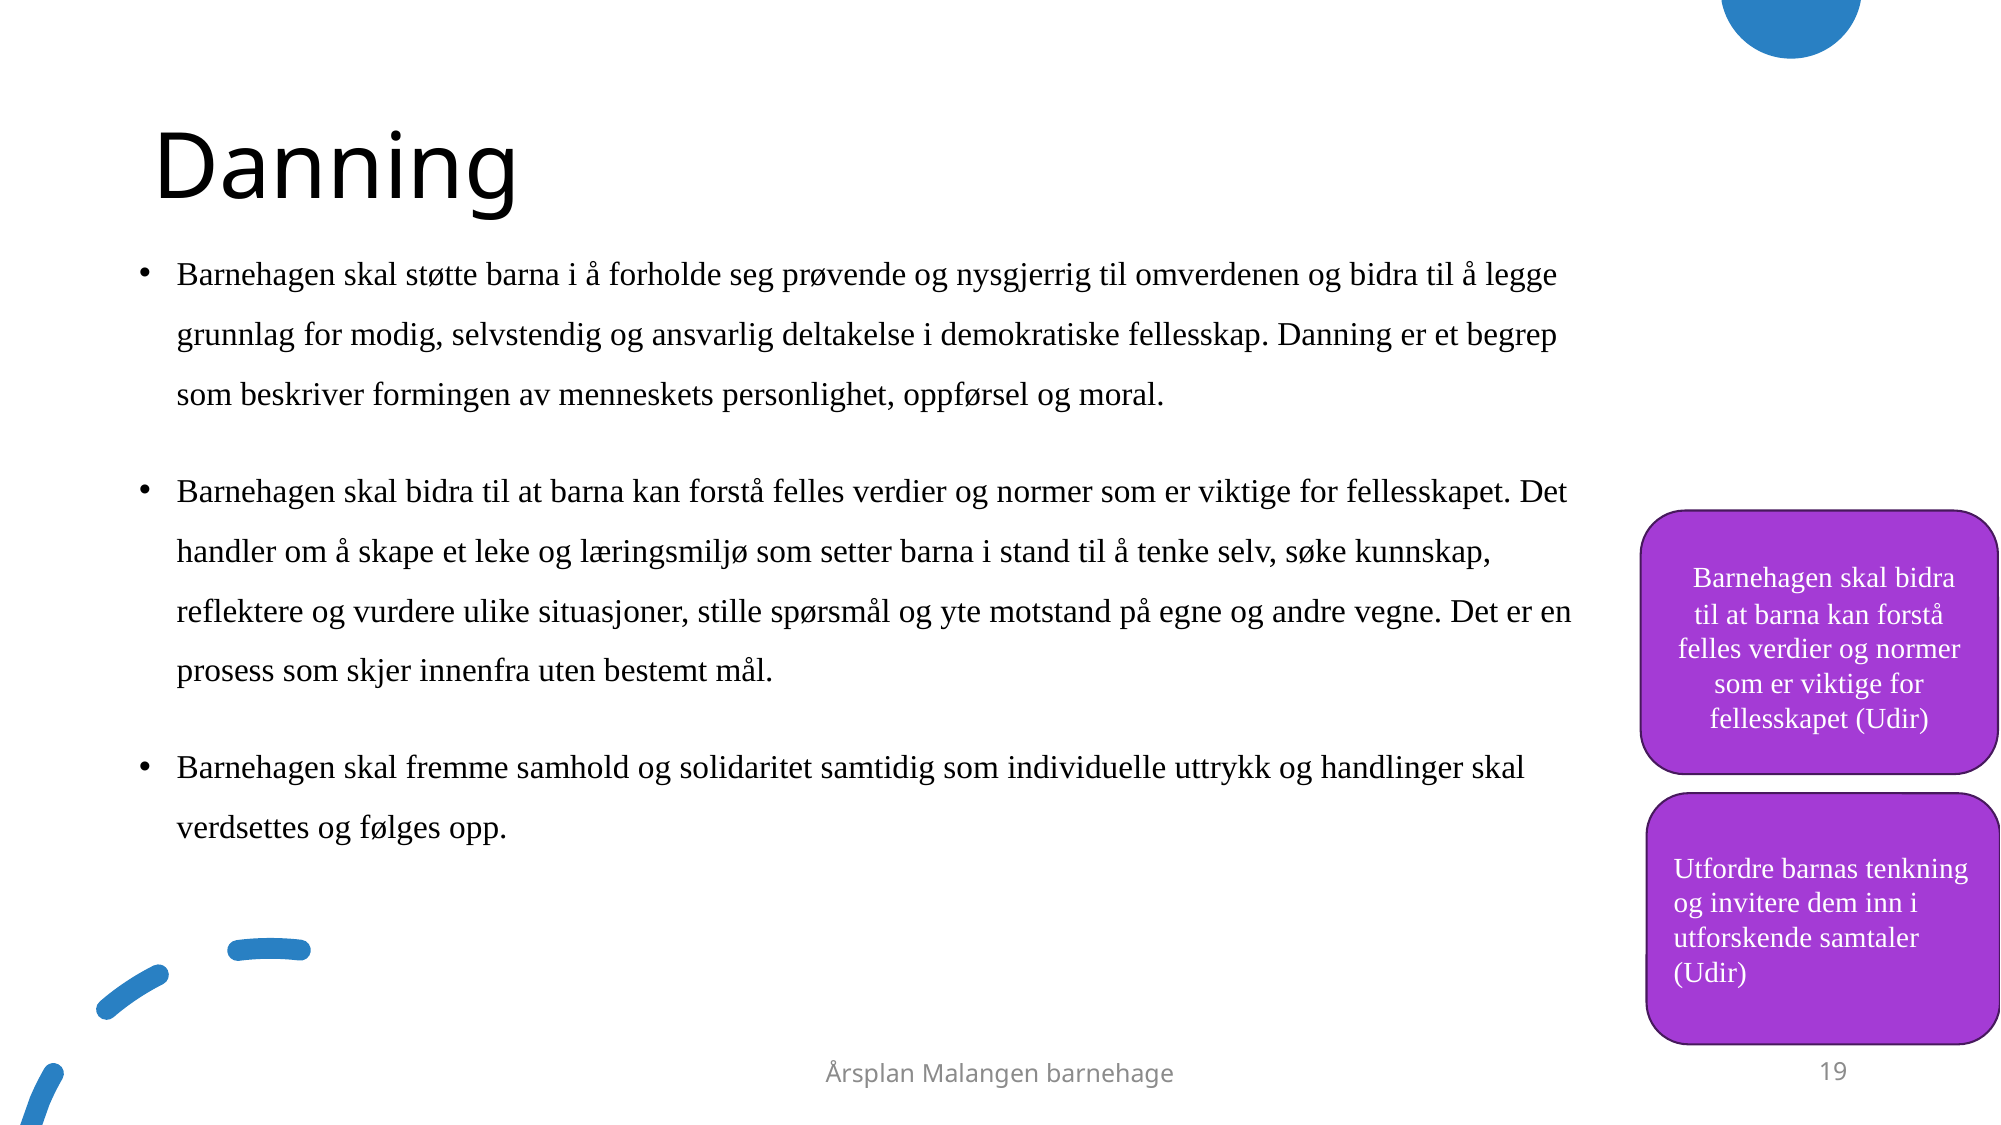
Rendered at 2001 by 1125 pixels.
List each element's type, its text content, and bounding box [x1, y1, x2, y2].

list Barnehagen skal støtte barna i å forholde seg prøvende og nysgjerrig til omverdenen og bidra til å legge grunnlag for modig, selvstendig og ansvarlig deltakelse i demokratiske fellesskap. Danning er et begrep som beskriver formingen av menneskets personlighet, oppførsel og moral. Barnehagen skal bidra til at barna kan forstå felles verdier og normer som er viktige for fellesskapet. Det handler om å skape et leke og læringsmiljø som setter barna i stand til å tenke selv, søke kunnskap, reflektere og vurdere ulike situasjoner, stille spørsmål og yte motstand på egne og andre vegne. Det er en prosess som skjer innenfra uten bestemt mål. Barnehagen skal fremme samhold og solidaritet samtidig som individuelle uttrykk og handlinger skal verdsettes og følges opp. [124, 225, 1634, 1085]
footer Årsplan Malangen barnehage [662, 1042, 1338, 1103]
title Danning [137, 59, 1863, 278]
slide_number 19 [1412, 1042, 1863, 1103]
text_box Barnehagen skal bidra til at barna kan forstå felles verdier og normer som er viktige for fellesskapet (Udir) [1639, 509, 2000, 776]
text_box Utfordre barnas tenkning og invitere dem inn i utforskende samtaler (Udir) [1645, 792, 2000, 1046]
